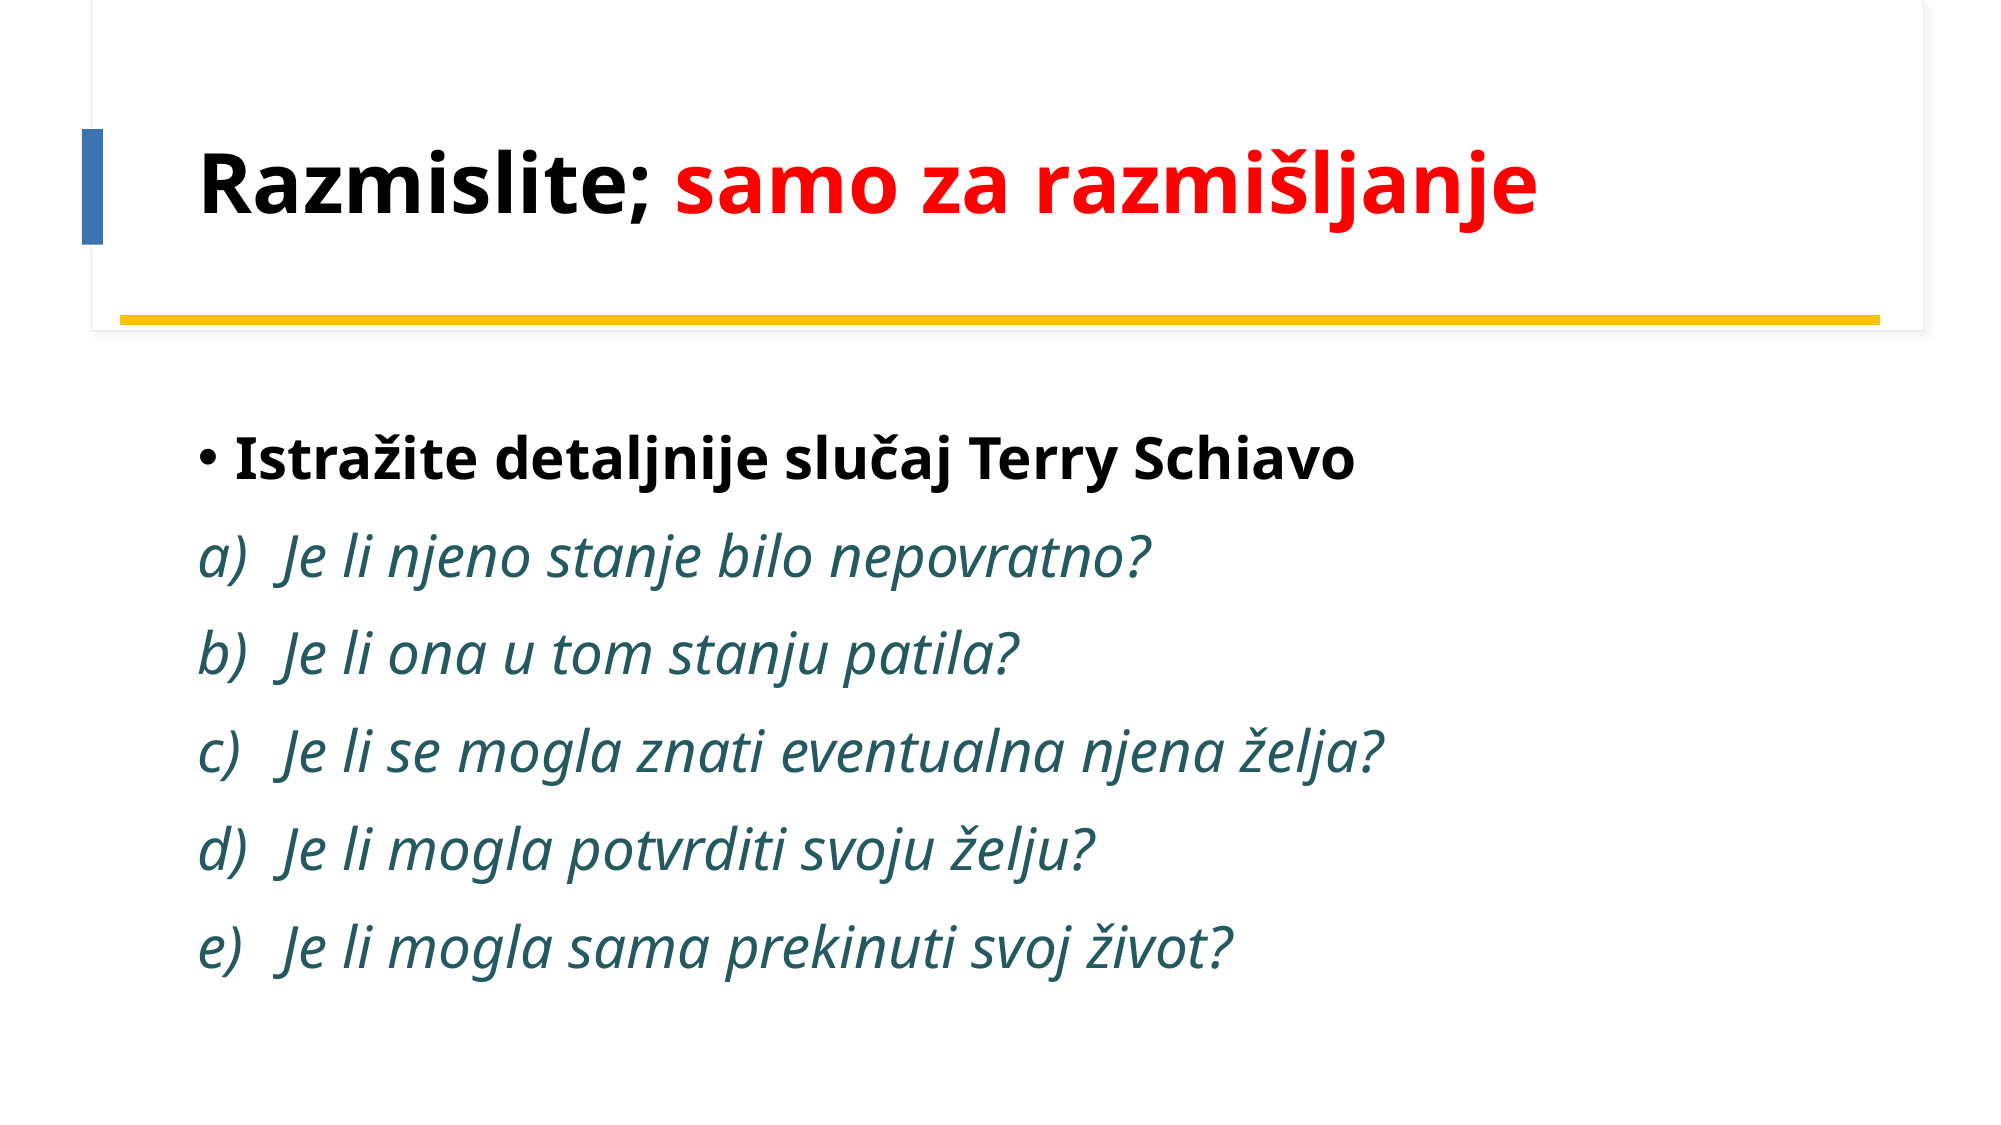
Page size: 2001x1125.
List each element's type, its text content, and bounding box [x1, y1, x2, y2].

list Istražite detaljnije slučaj Terry Schiavo Je li njeno stanje bilo nepovratno? Je li ona u tom stanju patila? Je li se mogla znati eventualna njena želja? Je li mogla potvrditi svoju želju? Je li mogla sama prekinuti svoj život? [183, 406, 1851, 1013]
picture [120, 315, 1880, 325]
title Razmislite; samo za razmišljanje [183, 90, 1851, 284]
